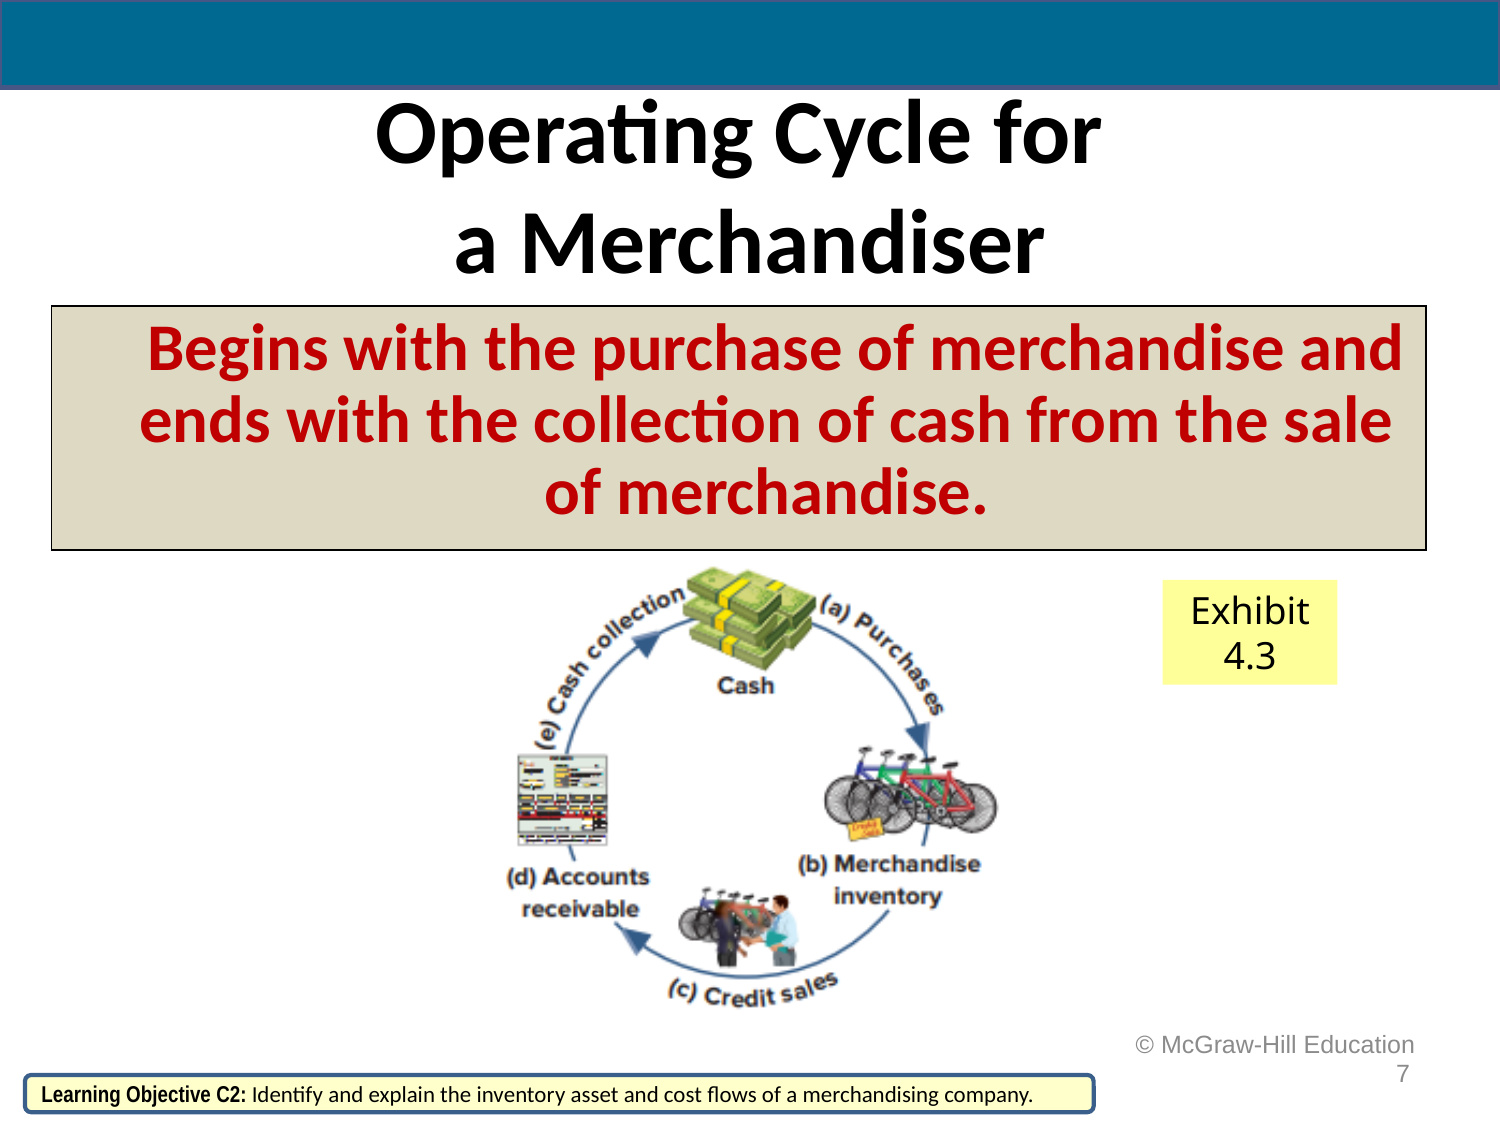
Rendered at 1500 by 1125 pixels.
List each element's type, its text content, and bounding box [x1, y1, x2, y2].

text_box © McGraw-Hill Education [1113, 1020, 1469, 1059]
title Operating Cycle for a Merchandiser [74, 112, 1426, 251]
slide_number 7 [1074, 1042, 1425, 1103]
text_box Exhibit 4.3 [1162, 579, 1338, 685]
text_box [0, 0, 1500, 88]
text_box Learning Objective C2: Identify and explain the inventory asset and cost flows of a merchandising company. [24, 1074, 1094, 1113]
list Begins with the purchase of merchandise and ends with the collection of cash from the sale of merchandise. [51, 305, 1427, 551]
picture [488, 559, 1012, 1029]
